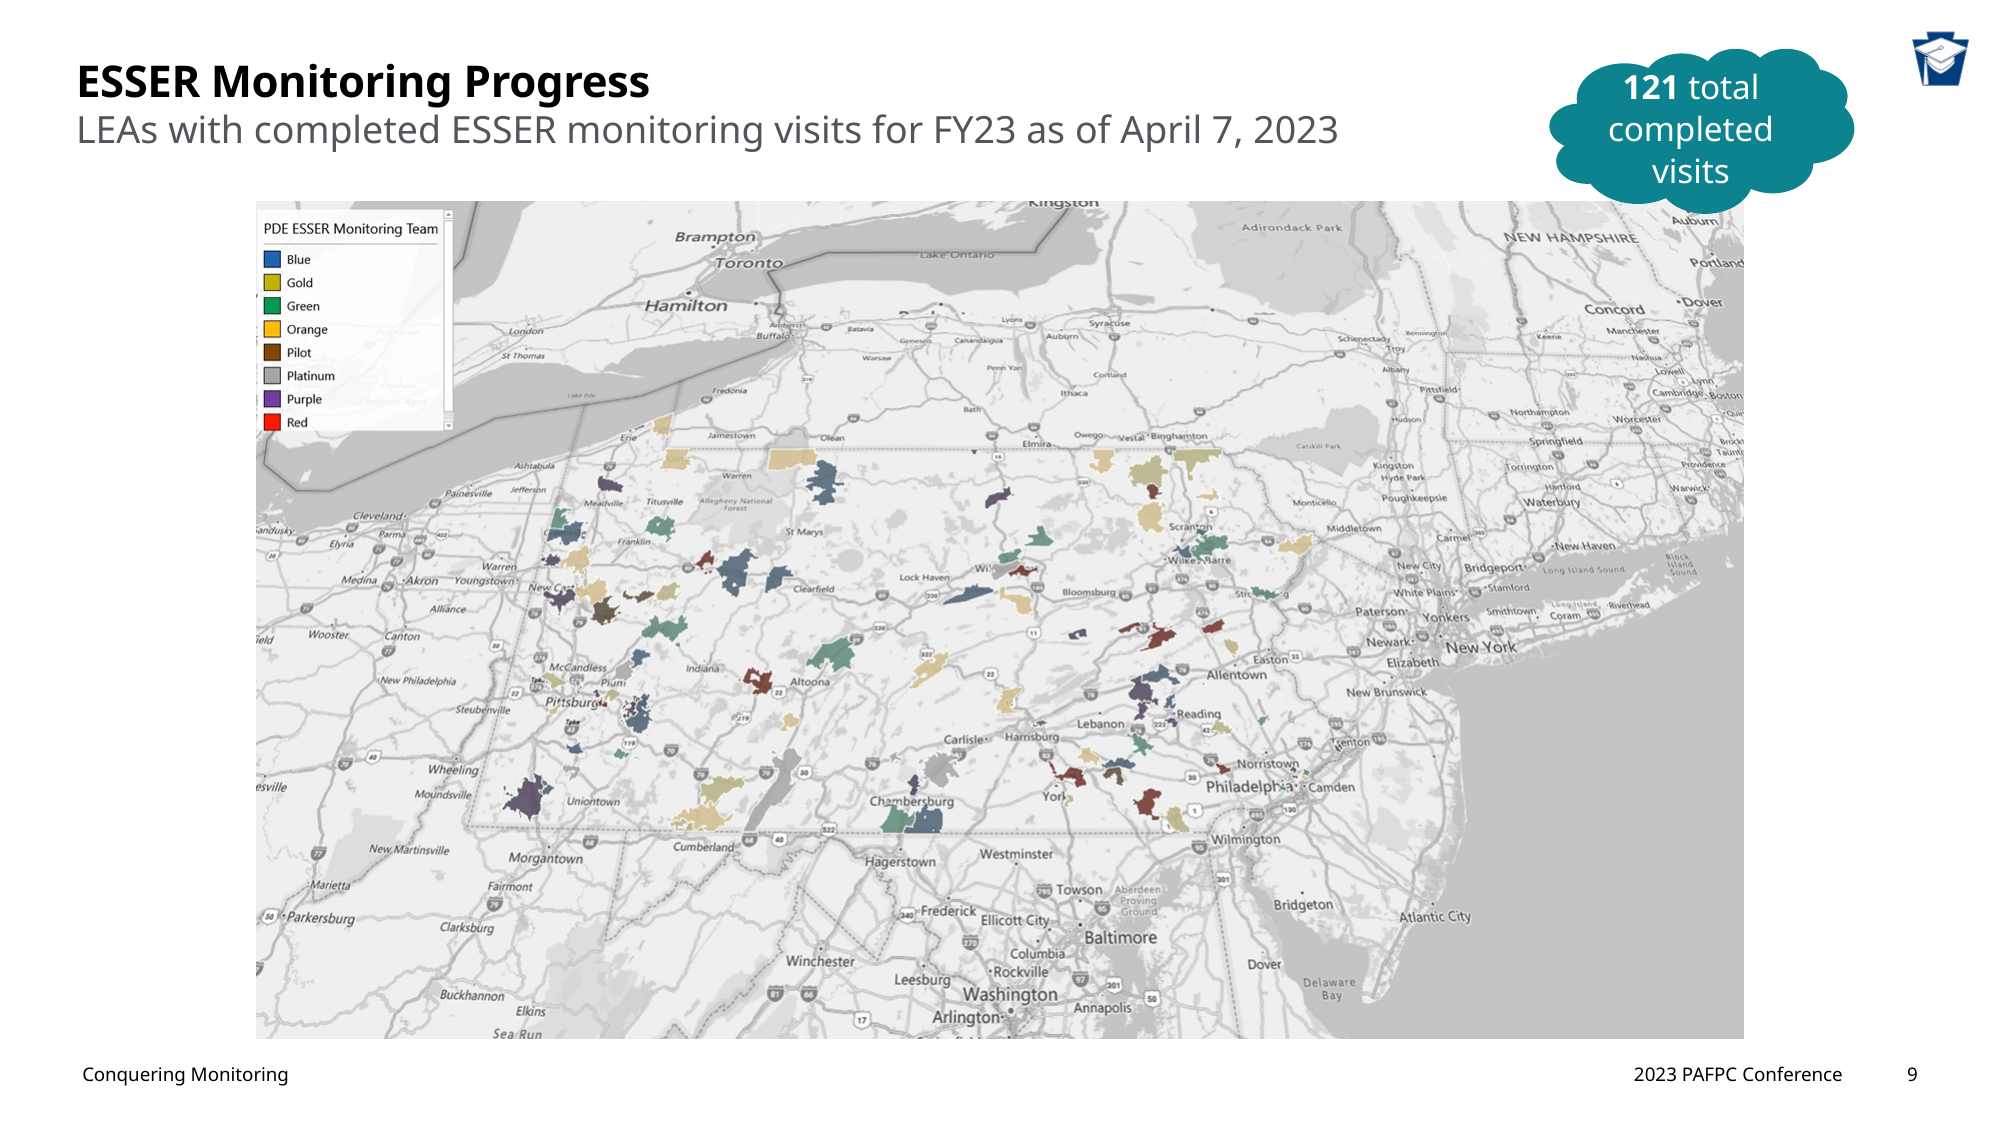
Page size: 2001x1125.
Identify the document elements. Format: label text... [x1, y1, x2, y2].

text_box 121 total completed visits [1549, 48, 1855, 200]
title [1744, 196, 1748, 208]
picture [256, 200, 1744, 1039]
title ESSER Monitoring Progress LEAs with completed ESSER monitoring visits for FY23 as of April 7, 2023 [72, 48, 1731, 242]
picture [1904, 21, 1977, 93]
